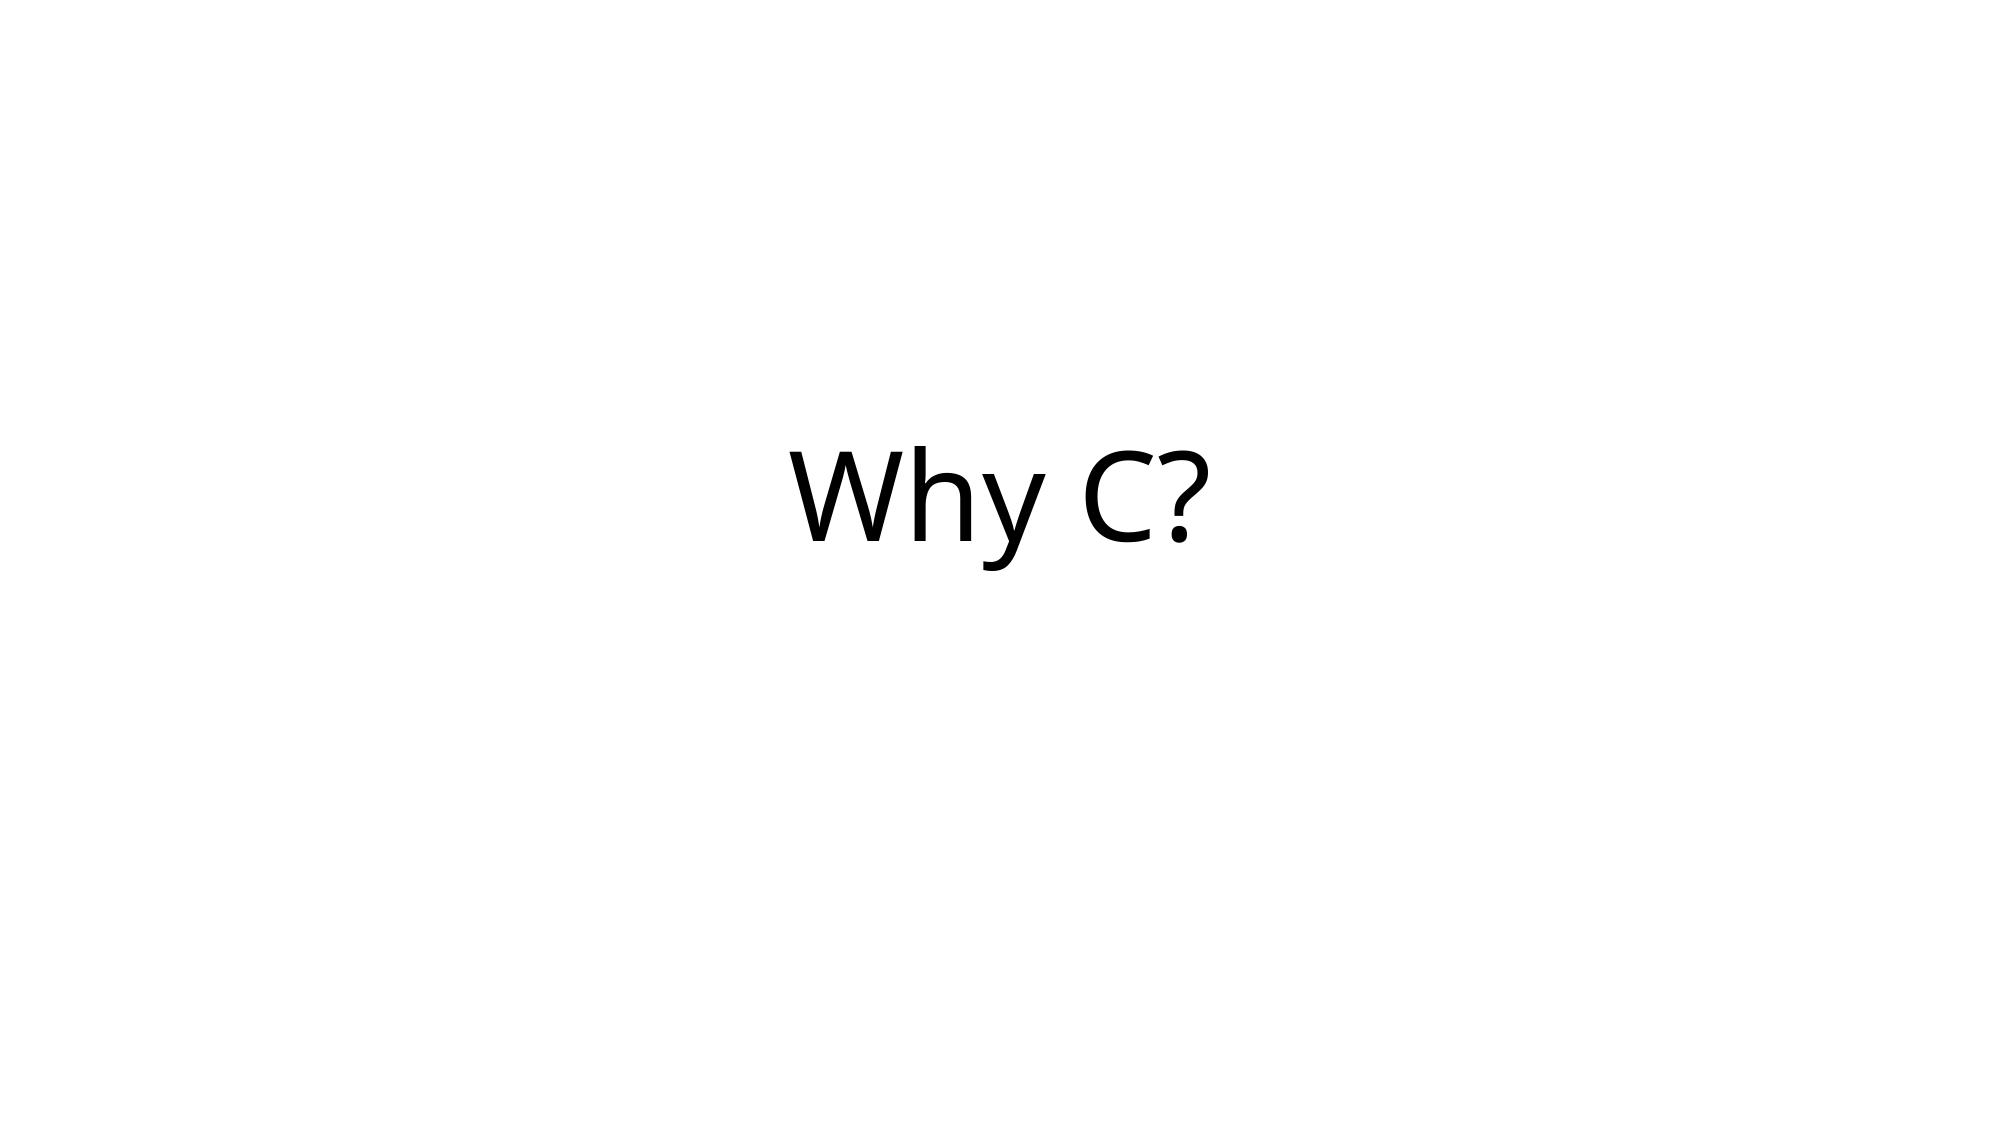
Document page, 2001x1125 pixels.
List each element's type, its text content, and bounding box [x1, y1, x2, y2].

title Why C? [249, 184, 1750, 576]
